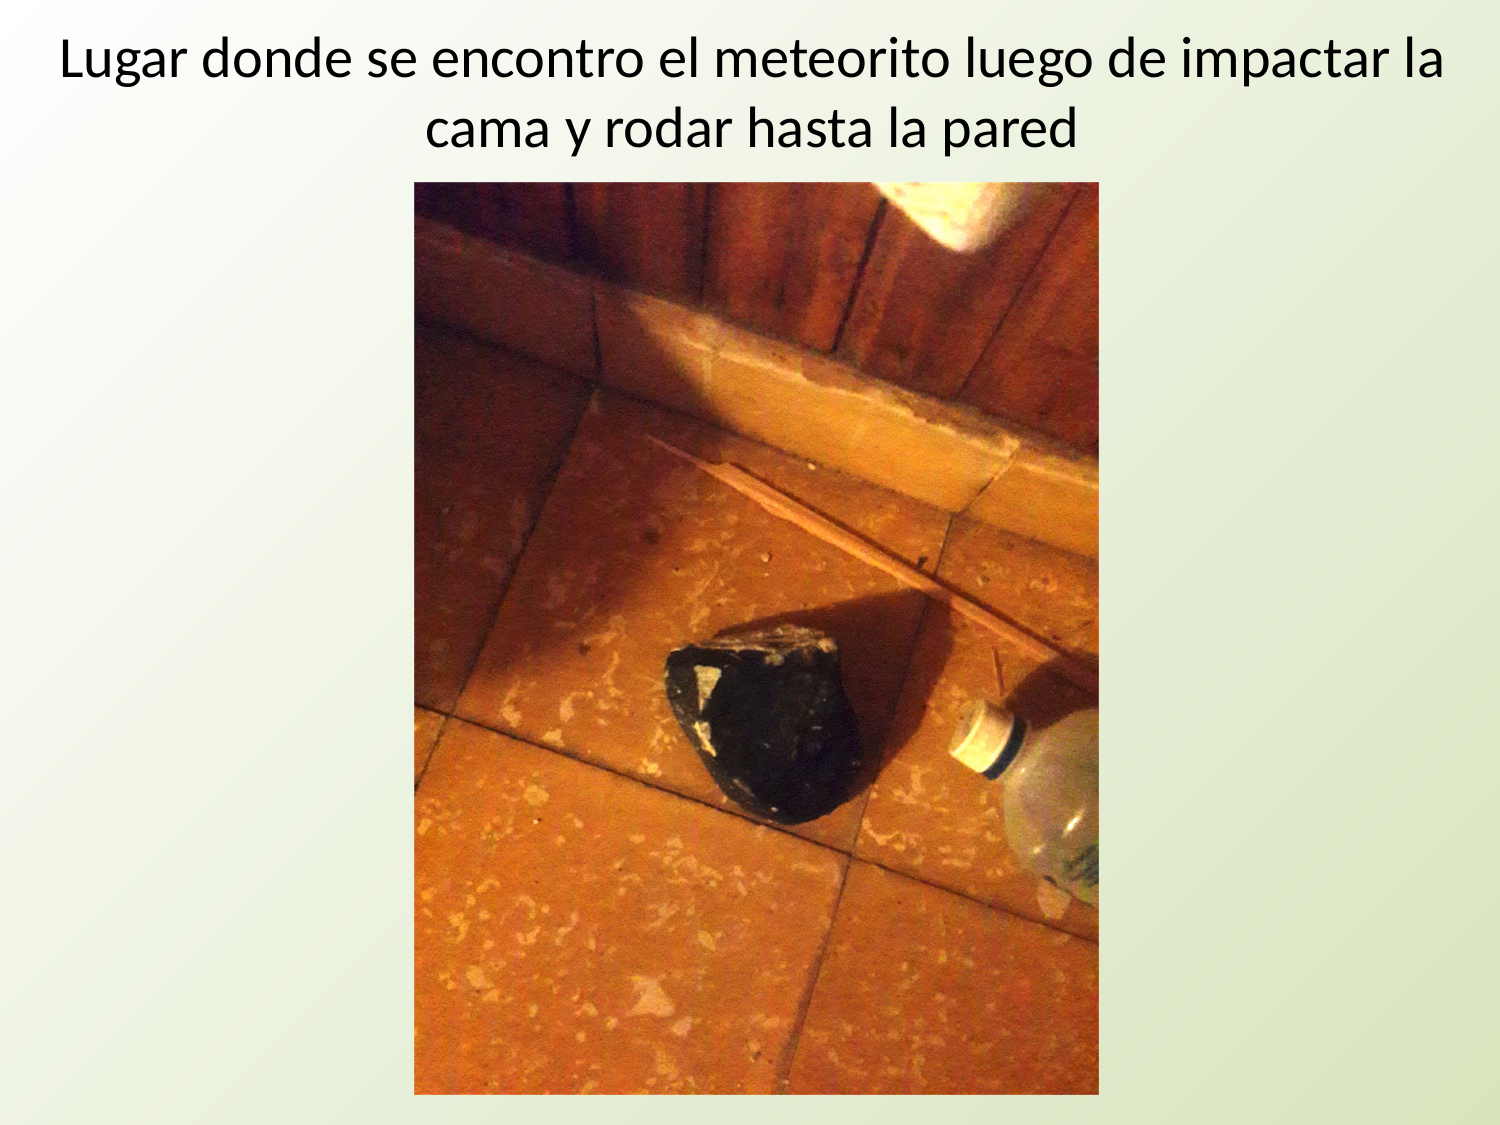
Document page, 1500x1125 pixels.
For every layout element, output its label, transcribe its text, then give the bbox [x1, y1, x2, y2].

title Lugar donde se encontro el meteorito luego de impactar la cama y rodar hasta la pared [2, 0, 1500, 183]
picture [414, 182, 1099, 1095]
